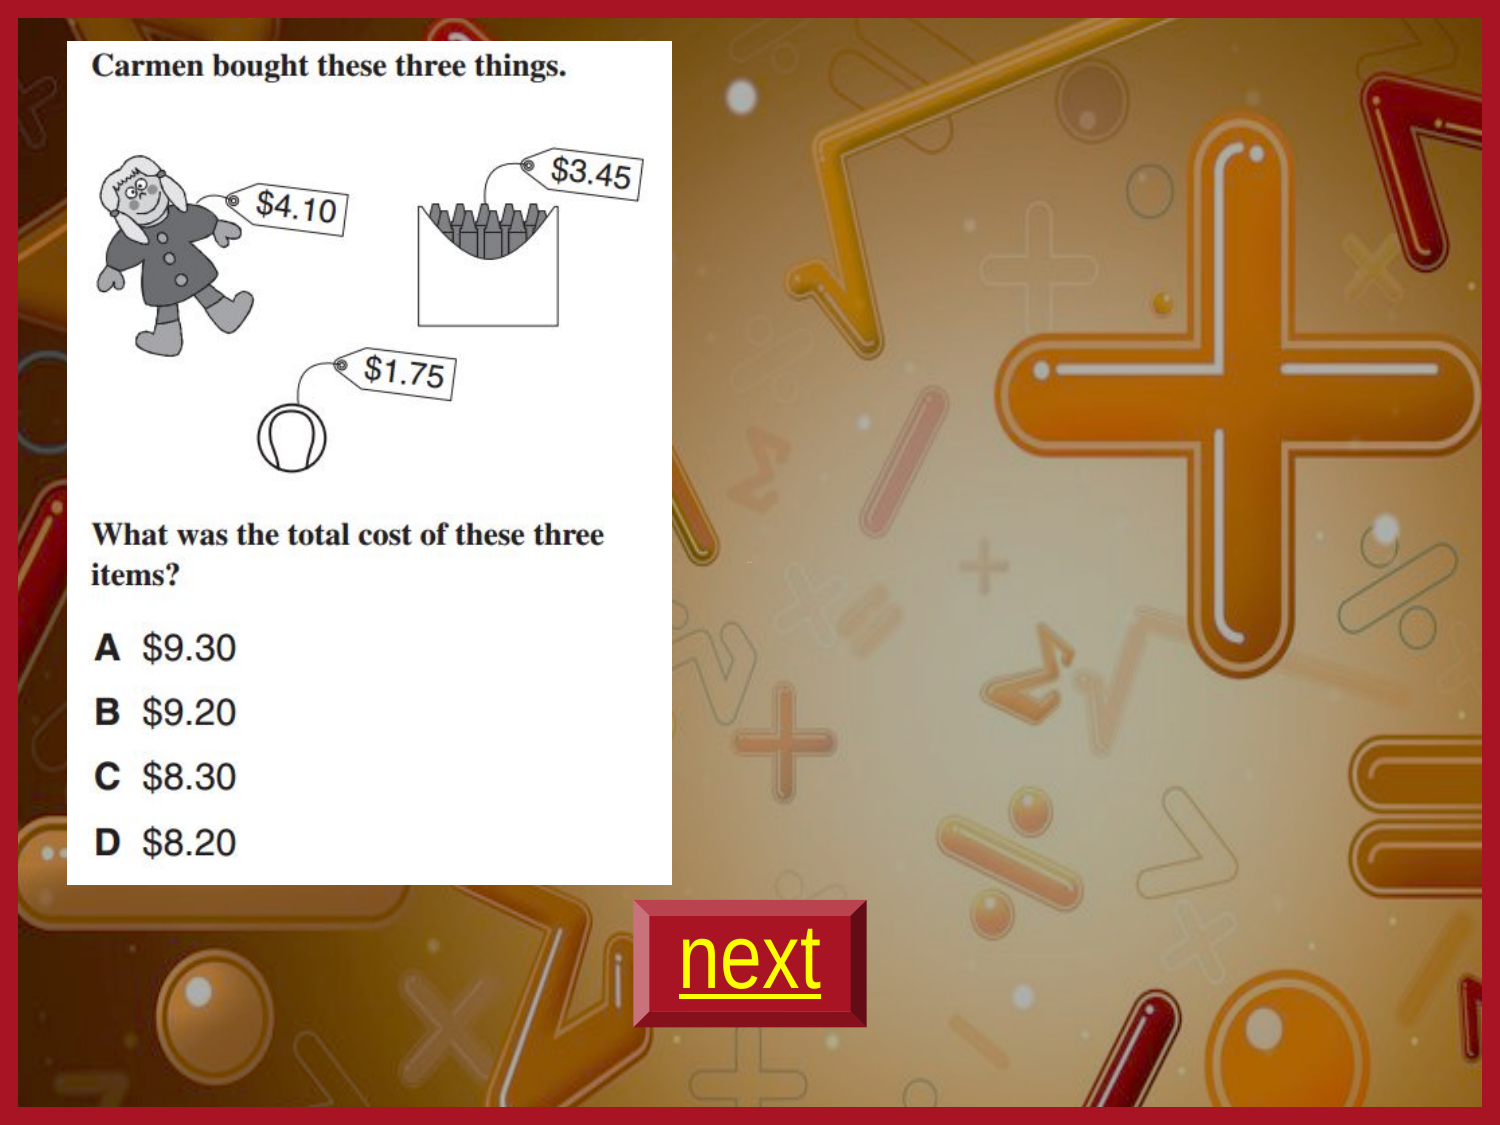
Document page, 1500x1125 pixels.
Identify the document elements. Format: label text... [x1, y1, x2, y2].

list 2 x 2 [0, 0, 1500, 1125]
text_box next [633, 899, 867, 1028]
picture [67, 41, 672, 885]
